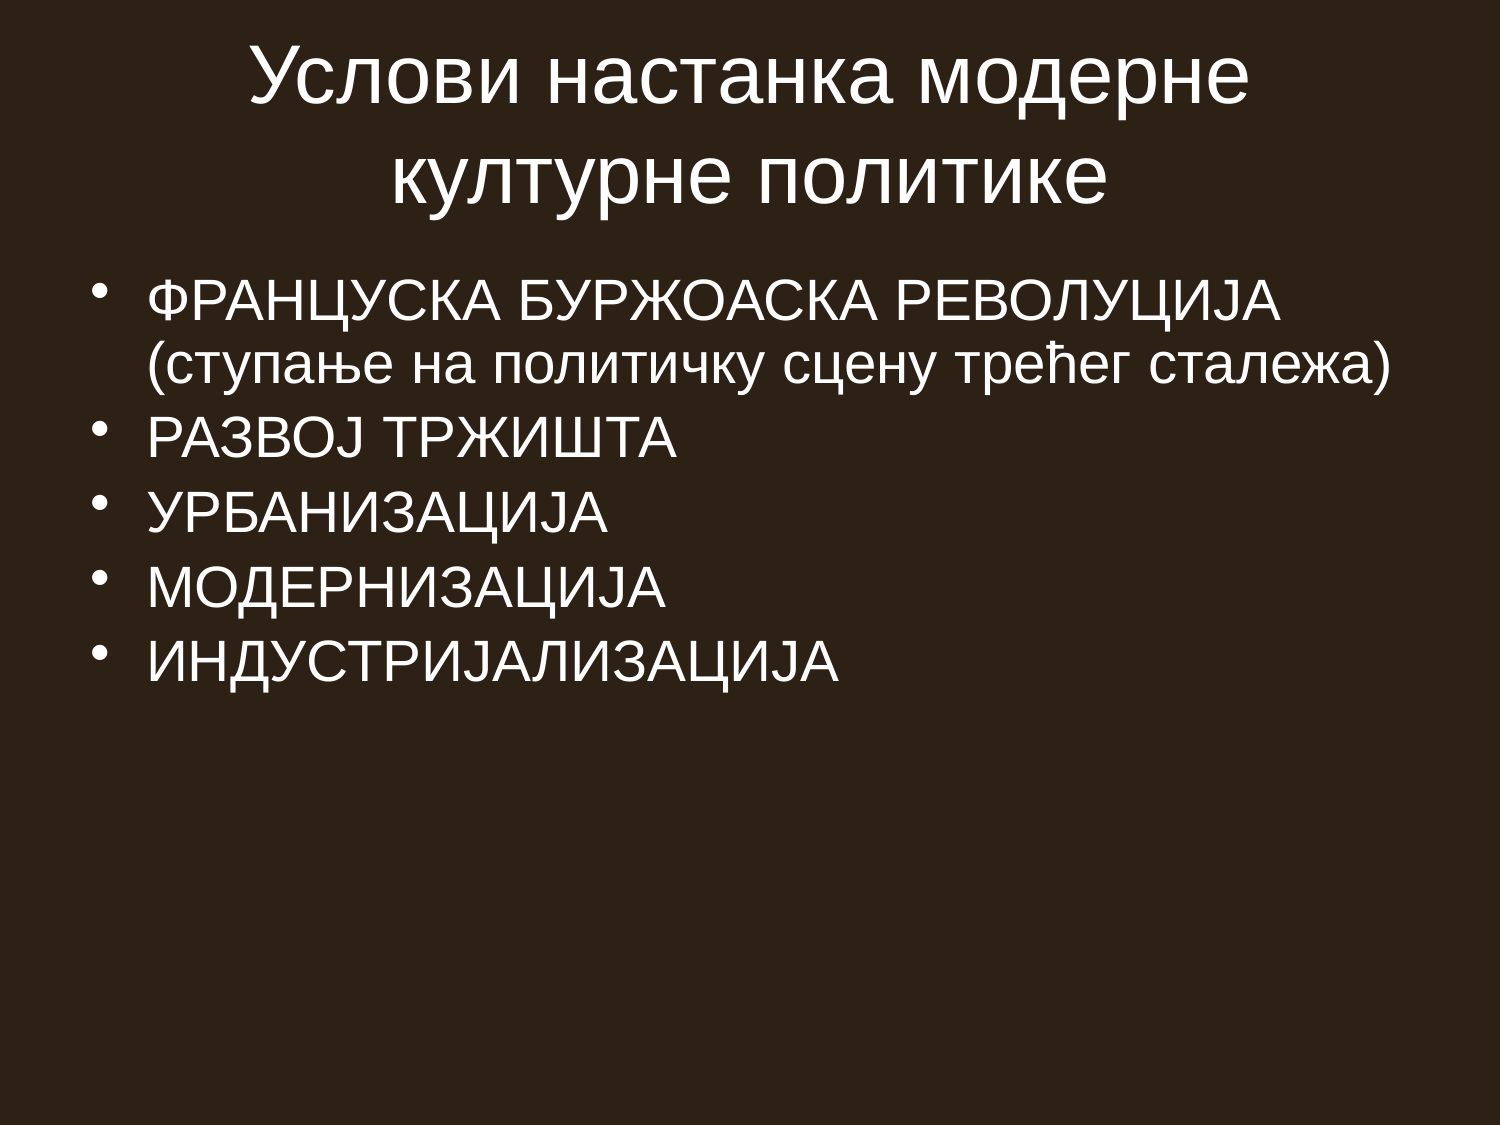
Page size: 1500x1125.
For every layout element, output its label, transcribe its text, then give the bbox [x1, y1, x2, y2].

list ФРАНЦУСКА БУРЖОАСКА РЕВОЛУЦИЈА (ступање на политичку сцену трећег сталежа) РАЗВОЈ ТРЖИШТА УРБАНИЗАЦИЈА МОДЕРНИЗАЦИЈА ИНДУСТРИЈАЛИЗАЦИЈА [74, 262, 1426, 1006]
title Услови настанка модерне културне политике [74, 44, 1426, 197]
